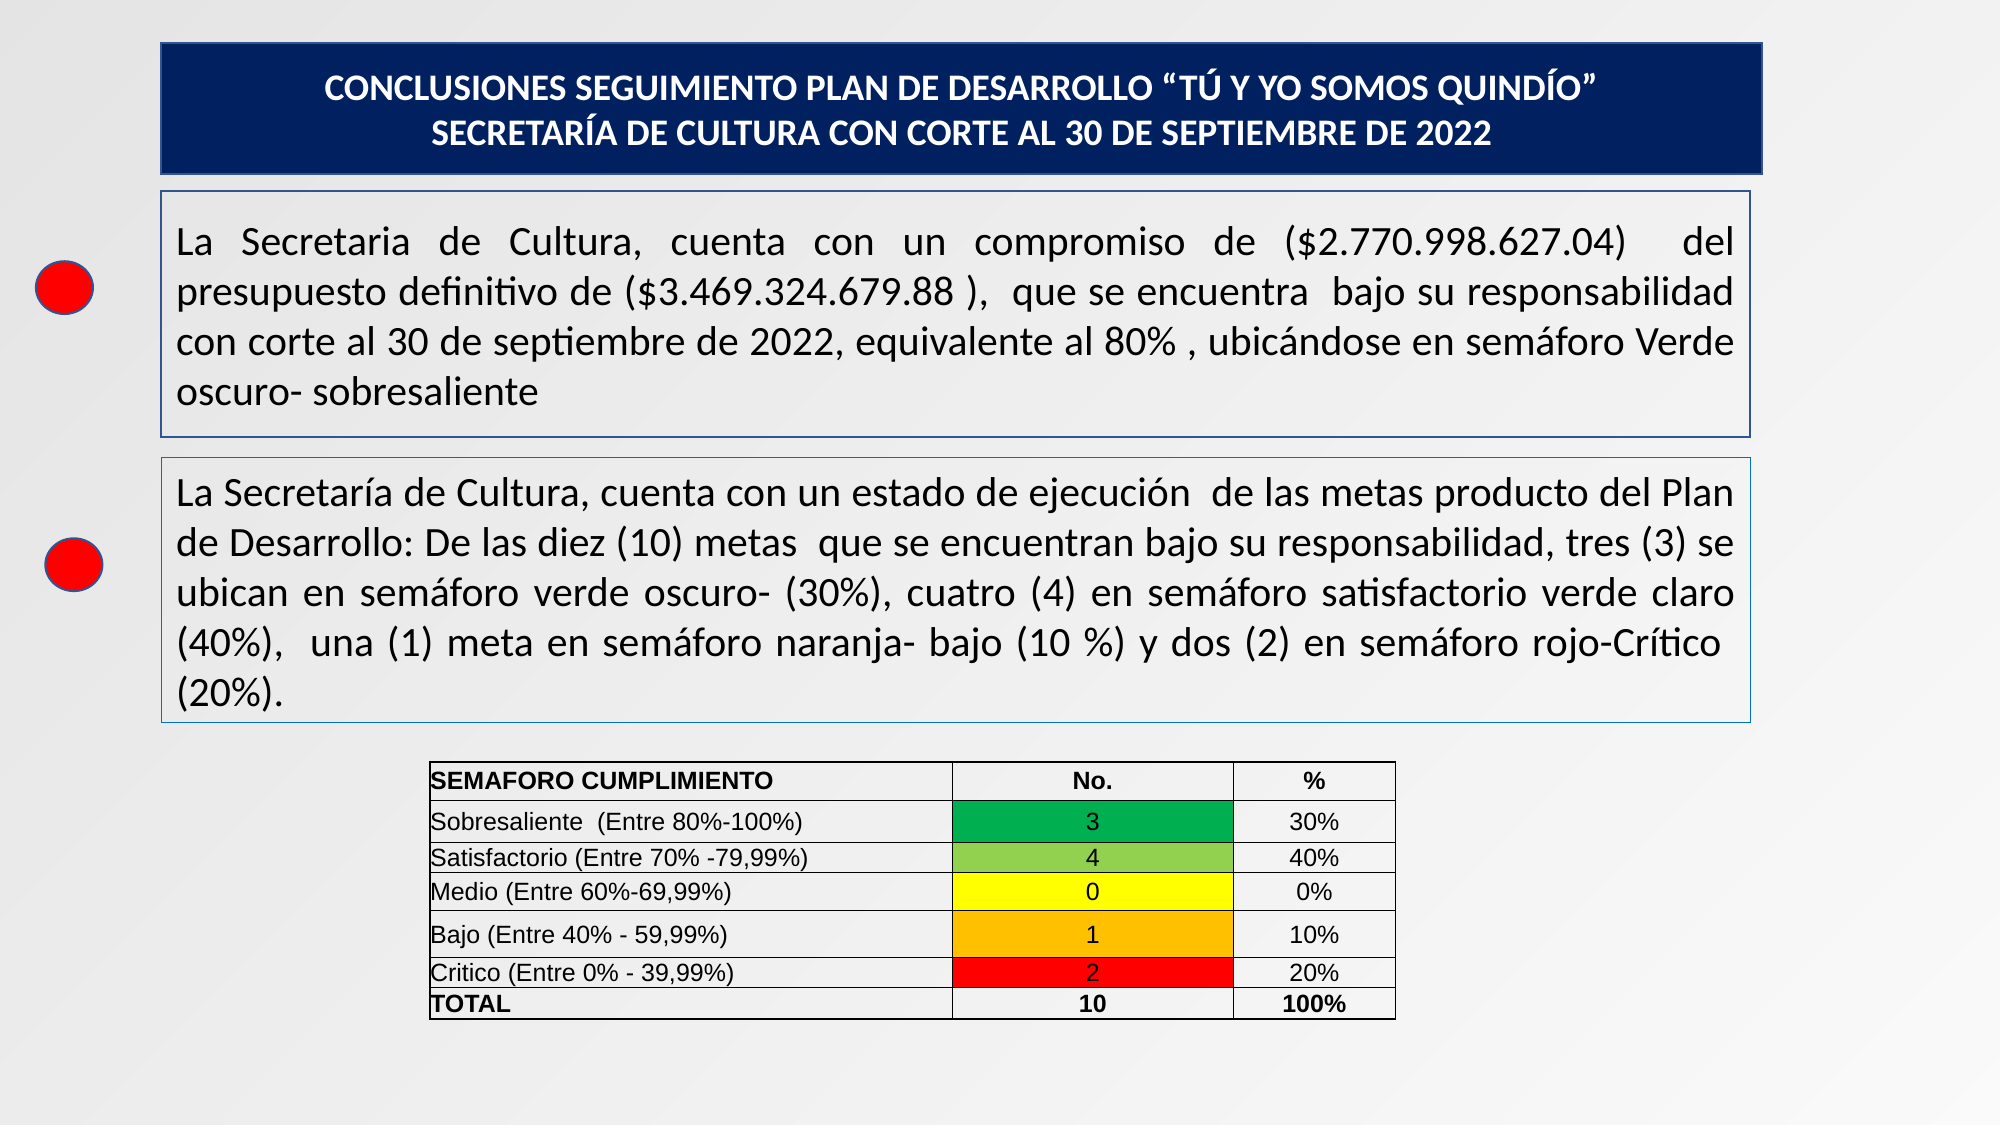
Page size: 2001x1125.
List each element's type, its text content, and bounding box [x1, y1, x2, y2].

table_cell 40% [1234, 843, 1395, 872]
text_box [44, 537, 104, 593]
text_box [34, 260, 94, 316]
table_cell 100% [1234, 988, 1395, 1018]
table_cell 0% [1234, 873, 1395, 910]
table_cell 2 [953, 958, 1233, 987]
table_cell Sobresaliente (Entre 80%-100%) [431, 801, 952, 842]
table_cell Medio (Entre 60%-69,99%) [431, 873, 952, 910]
table_cell 10% [1234, 911, 1395, 957]
table_cell 20% [1234, 958, 1395, 987]
table_header SEMAFORO CUMPLIMIENTO [431, 763, 952, 800]
table_cell Critico (Entre 0% - 39,99%) [431, 958, 952, 987]
text_box La Secretaria de Cultura, cuenta con un compromiso de ($2.770.998.627.04) del presupuesto definitivo de ($3.469.324.679.88 ), que se encuentra bajo su responsabilidad con corte al 30 de septiembre de 2022, equivalente al 80% , ubicándose en semáforo Verde oscuro- sobresaliente [160, 190, 1751, 438]
table_cell 4 [953, 843, 1233, 872]
table_cell 30% [1234, 801, 1395, 842]
table_cell 10 [953, 988, 1233, 1018]
table_cell 3 [953, 801, 1233, 842]
table_cell 1 [953, 911, 1233, 957]
table_cell TOTAL [431, 988, 952, 1018]
table_header % [1234, 763, 1395, 800]
text_box La Secretaría de Cultura, cuenta con un estado de ejecución de las metas producto del Plan de Desarrollo: De las diez (10) metas que se encuentran bajo su responsabilidad, tres (3) se ubican en semáforo verde oscuro- (30%), cuatro (4) en semáforo satisfactorio verde claro (40%), una (1) meta en semáforo naranja- bajo (10 %) y dos (2) en semáforo rojo-Crítico (20%). [161, 457, 1751, 723]
table_cell Satisfactorio (Entre 70% -79,99%) [431, 843, 952, 872]
table_cell Bajo (Entre 40% - 59,99%) [431, 911, 952, 957]
table_header No. [953, 763, 1233, 800]
text_box CONCLUSIONES SEGUIMIENTO PLAN DE DESARROLLO “TÚ Y YO SOMOS QUINDÍO” SECRETARÍA DE CULTURA CON CORTE AL 30 DE SEPTIEMBRE DE 2022 [160, 42, 1763, 175]
table_cell 0 [953, 873, 1233, 910]
